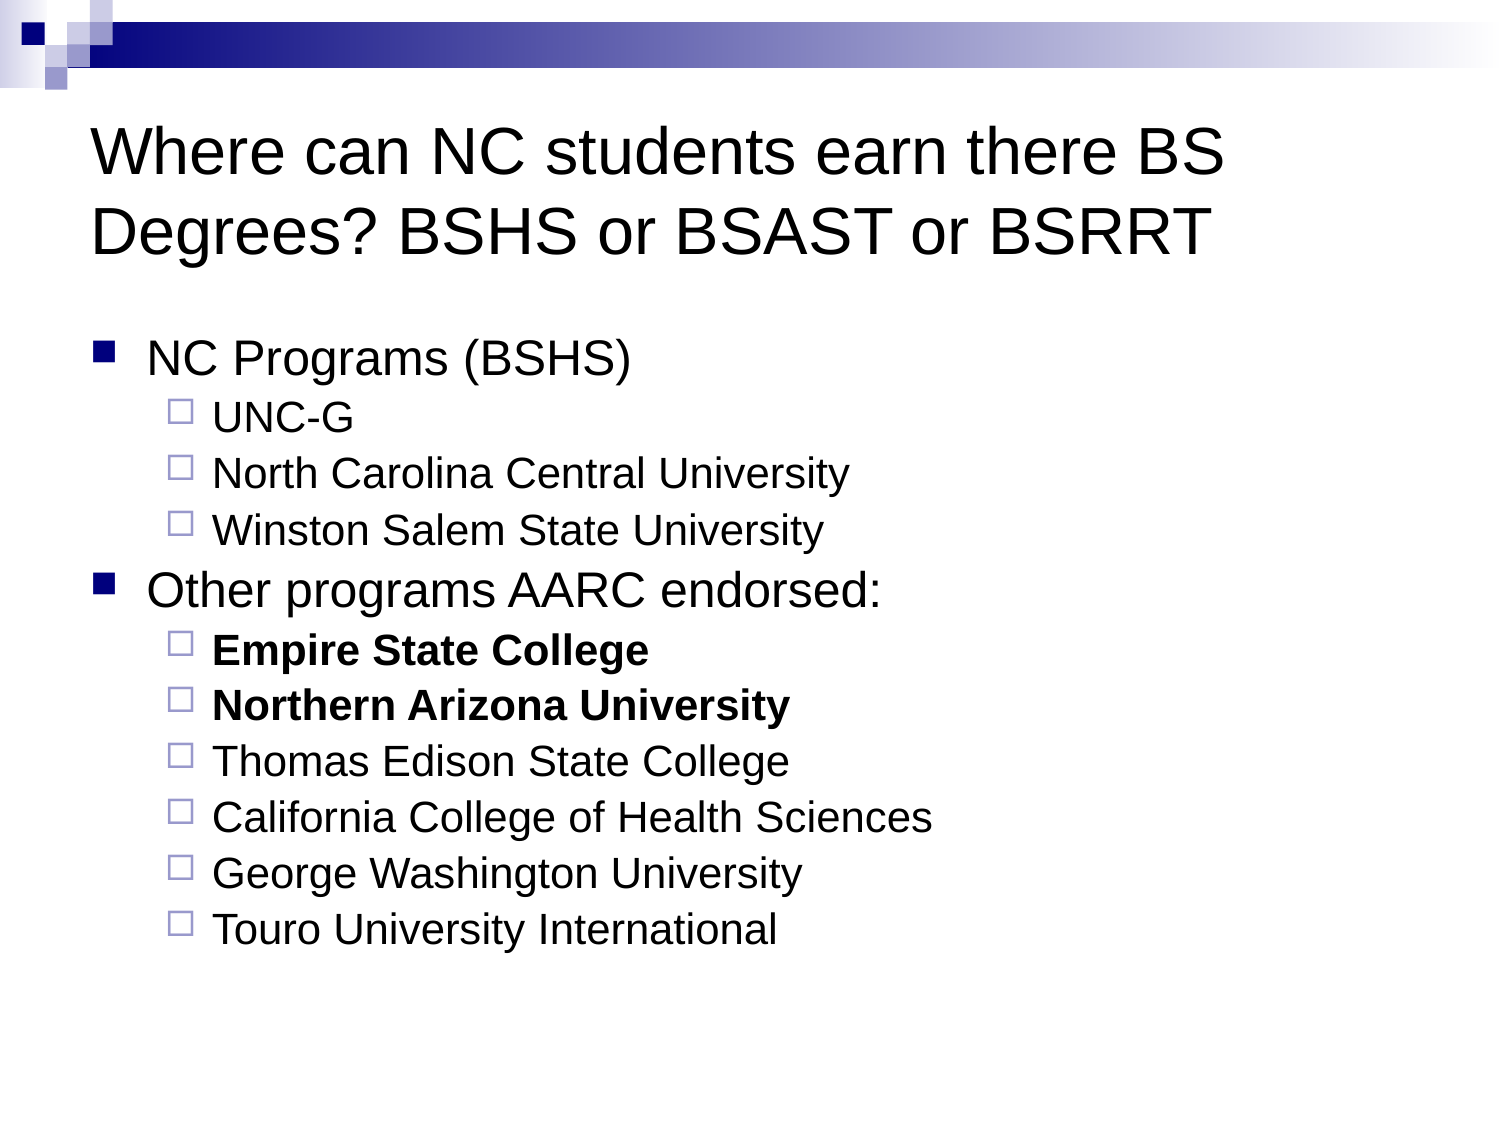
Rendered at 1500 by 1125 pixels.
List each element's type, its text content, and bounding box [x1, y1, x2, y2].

title Where can NC students earn there BS Degrees? BSHS or BSAST or BSRRT [74, 74, 1426, 301]
list NC Programs (BSHS) UNC-G North Carolina Central University Winston Salem State University Other programs AARC endorsed: Empire State College Northern Arizona University Thomas Edison State College California College of Health Sciences George Washington University Touro University International [74, 324, 1426, 963]
